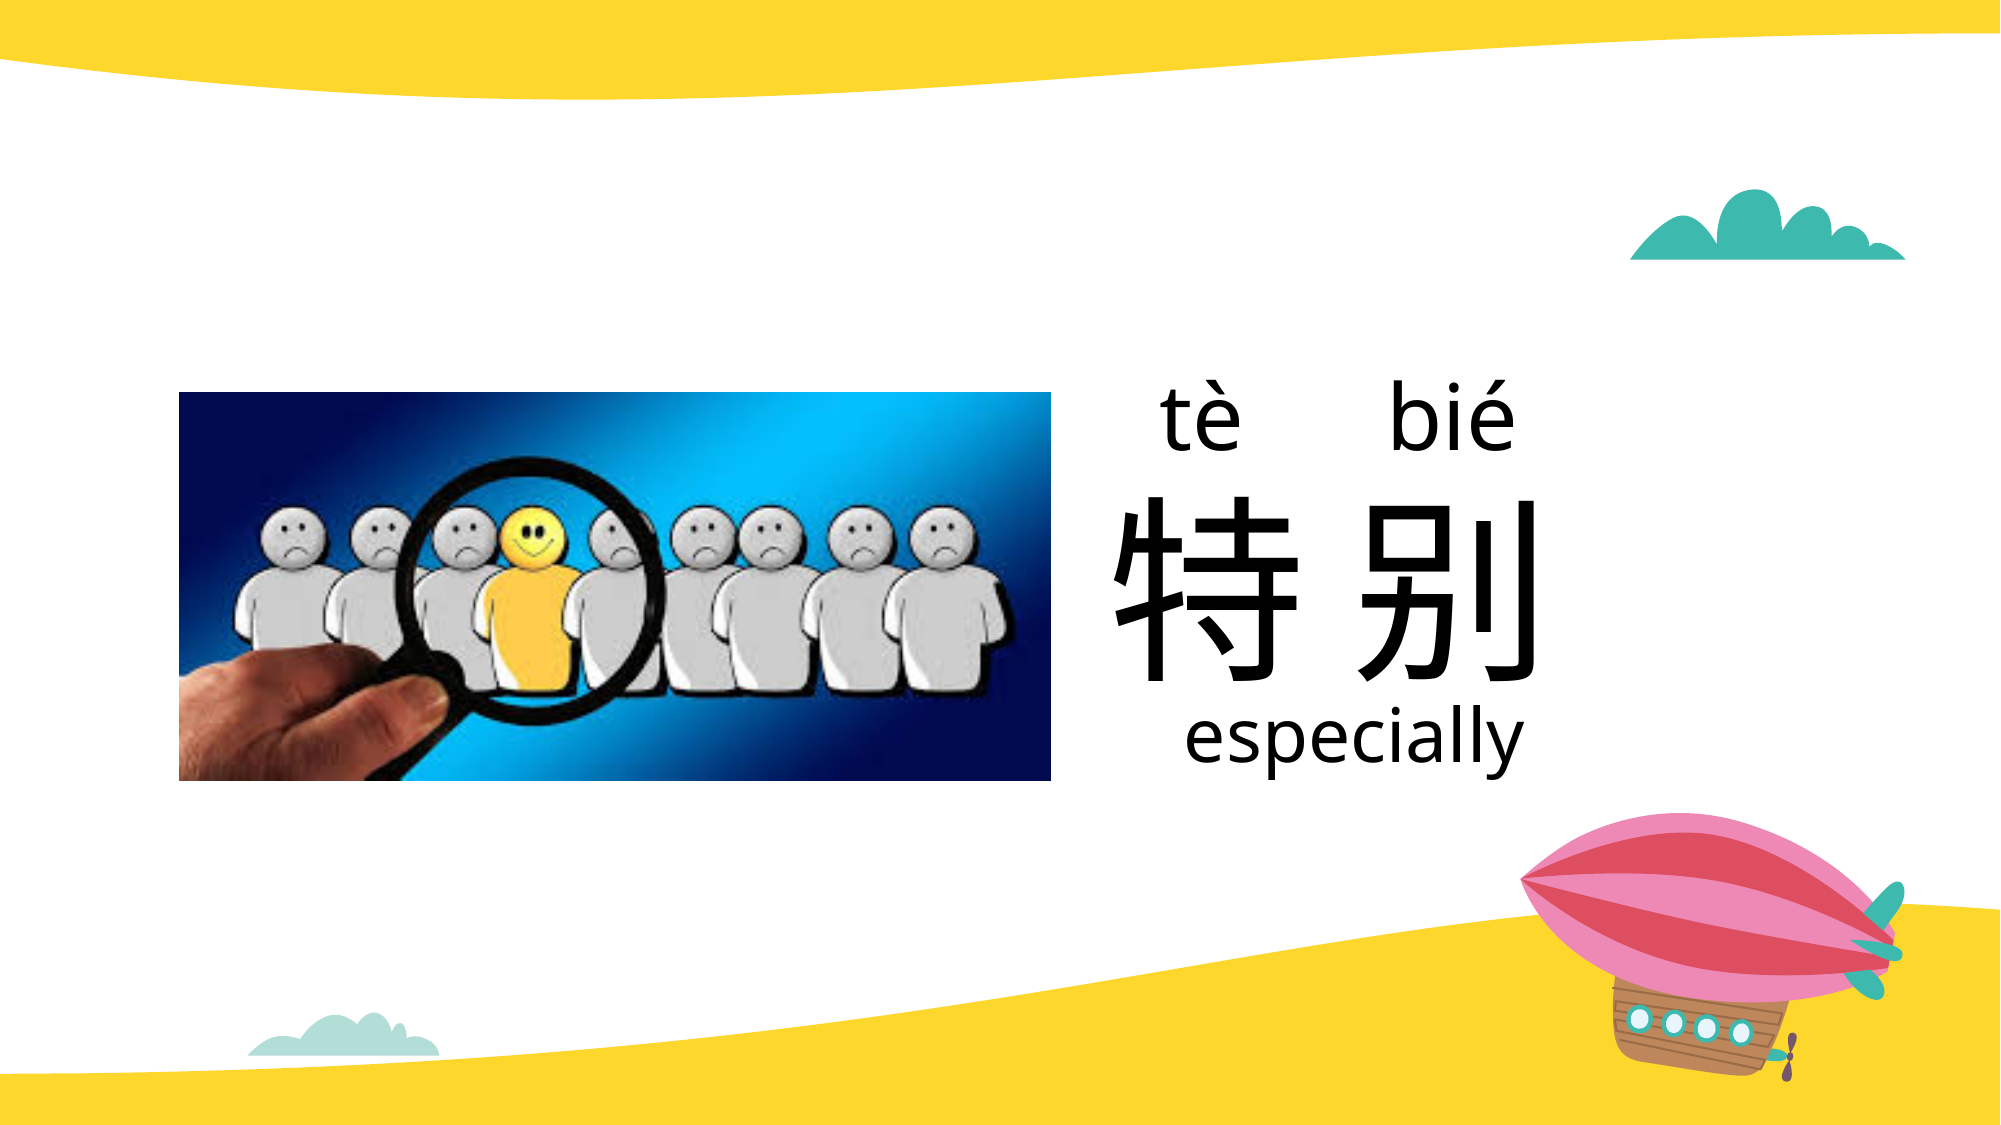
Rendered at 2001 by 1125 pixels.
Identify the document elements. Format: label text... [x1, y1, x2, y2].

picture [902, 514, 908, 523]
text_box [0, 0, 2000, 101]
picture [179, 392, 1051, 781]
text_box [247, 1012, 440, 1056]
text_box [1520, 799, 1905, 1084]
text_box 特 别 [1091, 457, 1666, 713]
text_box [0, 902, 2000, 1125]
text_box tè bié [1120, 351, 1575, 477]
text_box especially [1169, 679, 1650, 785]
text_box [1629, 189, 1906, 260]
